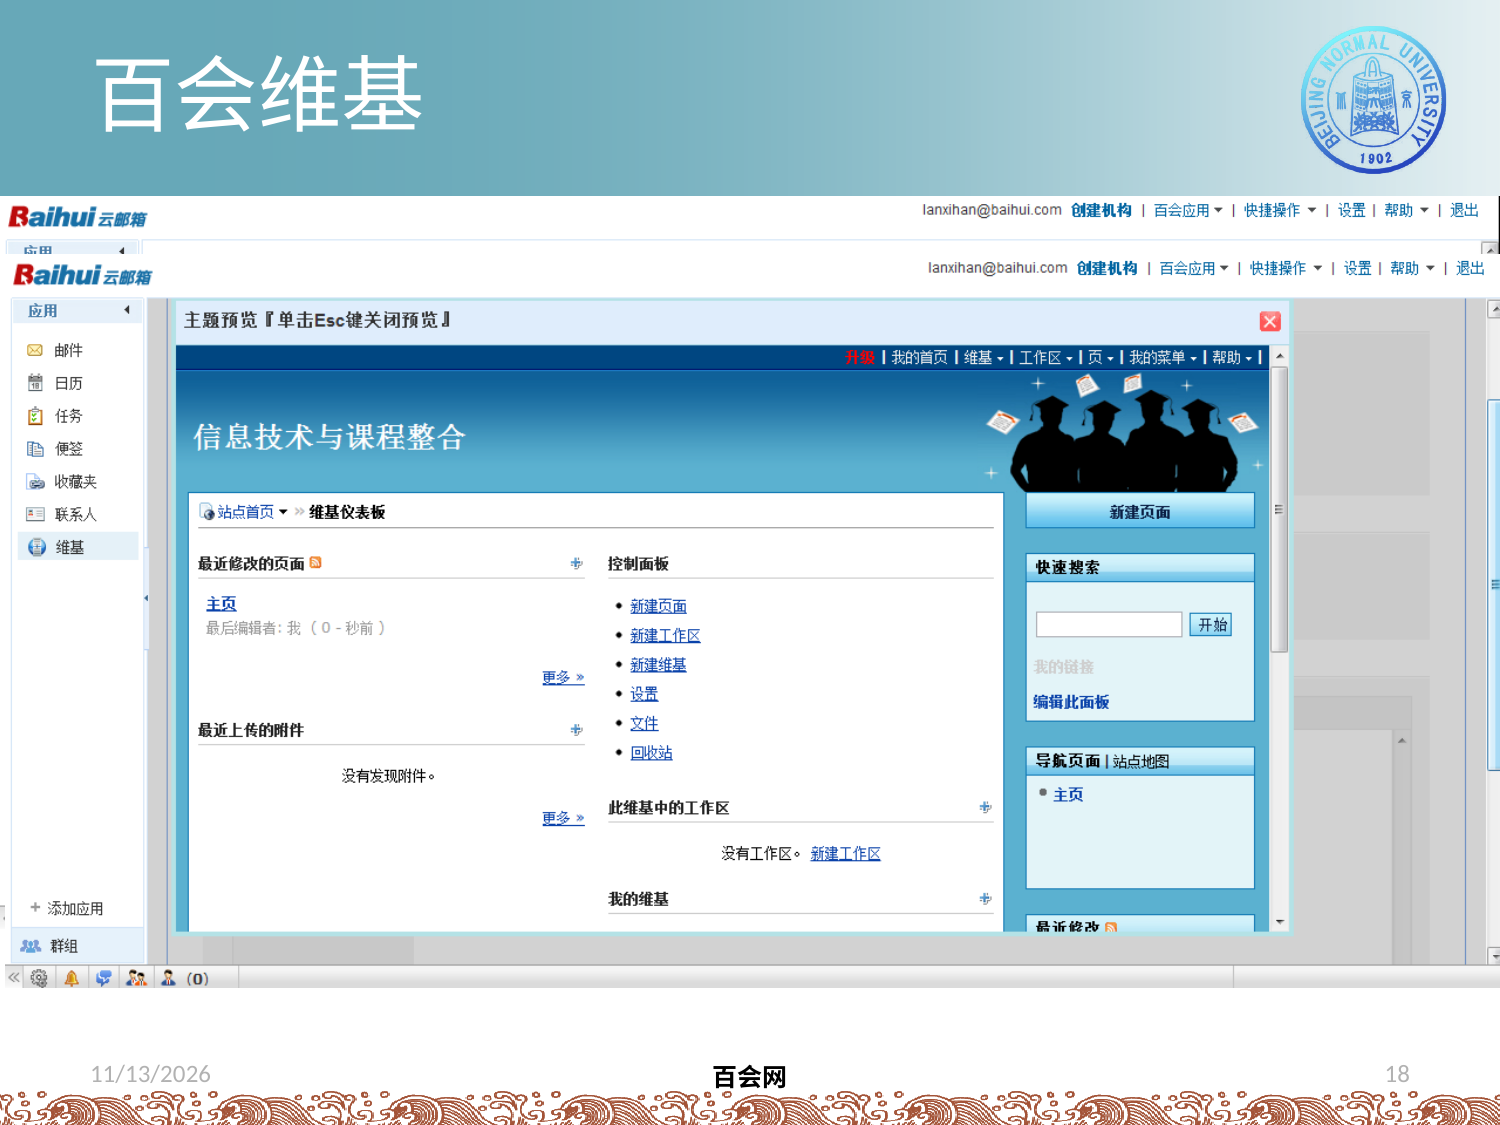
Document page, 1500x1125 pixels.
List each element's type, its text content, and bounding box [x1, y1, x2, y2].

picture [0, 195, 1500, 988]
picture [1293, 19, 1459, 181]
footer 百会网 [512, 1046, 988, 1106]
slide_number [75, 1042, 425, 1103]
title 百会维基 [76, 35, 1140, 176]
picture [0, 1091, 1500, 1125]
slide_number 18 [1074, 1042, 1425, 1103]
